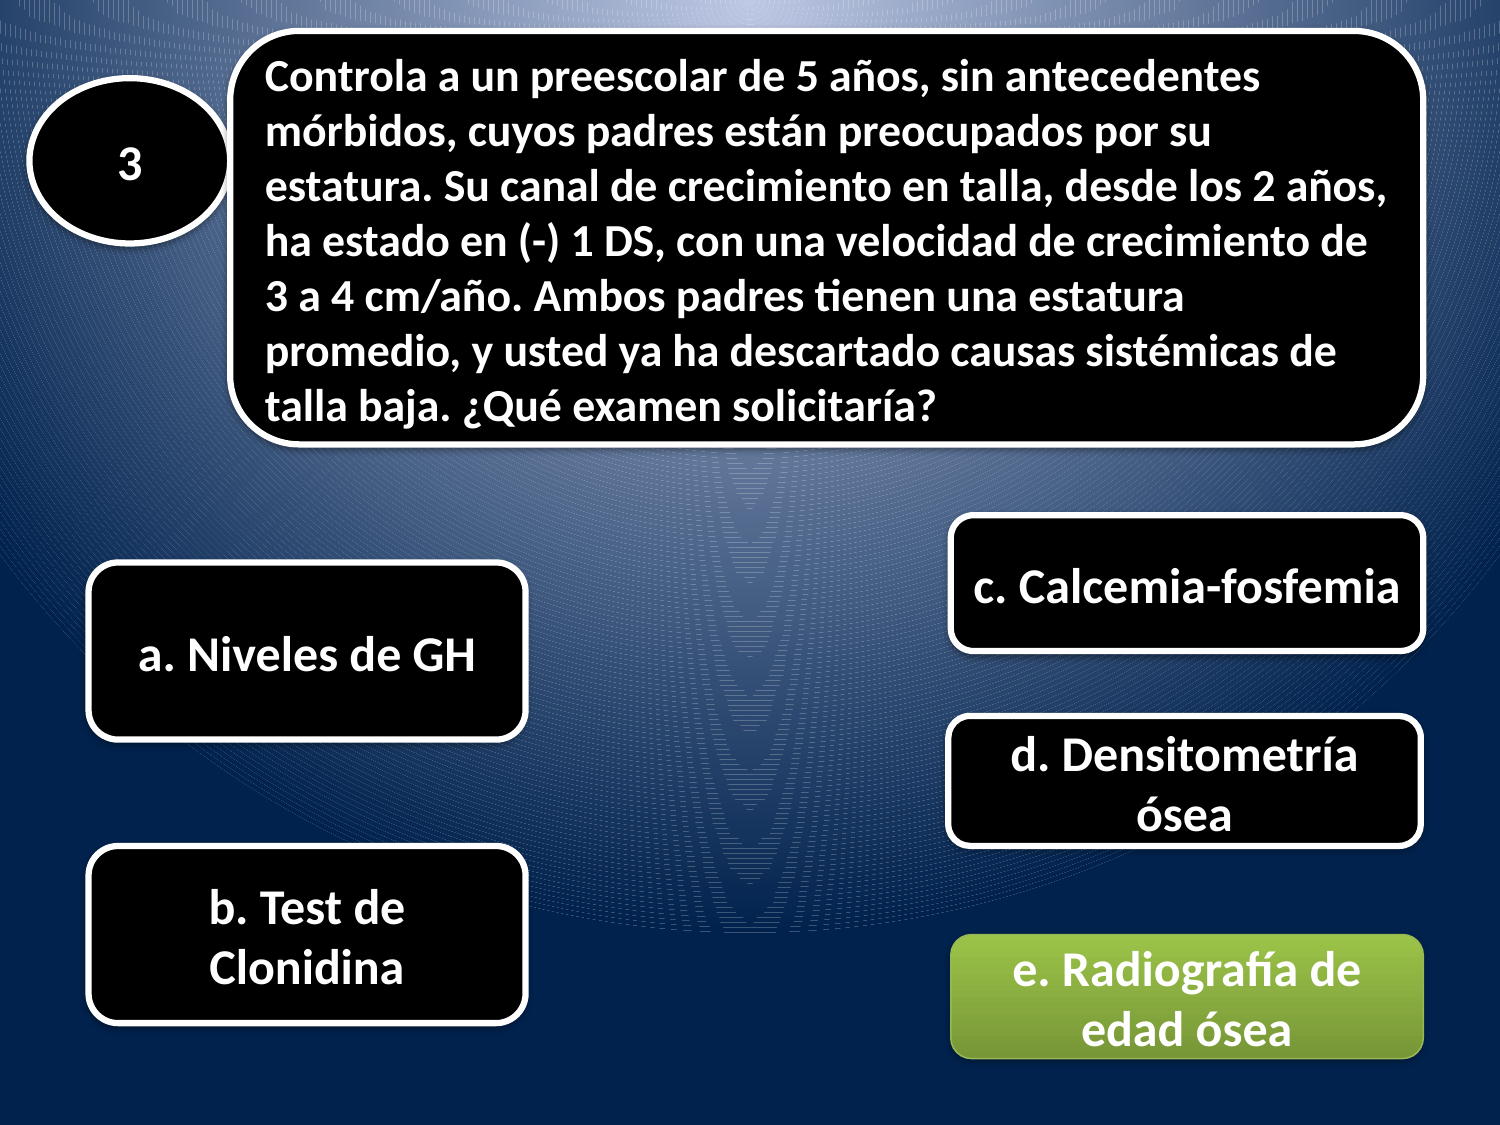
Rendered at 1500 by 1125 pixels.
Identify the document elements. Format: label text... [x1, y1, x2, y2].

text_box 3 [26, 74, 222, 247]
text_box d. Densitometría ósea [945, 712, 1424, 850]
text_box Controla a un preescolar de 5 años, sin antecedentes mórbidos, cuyos padres están preocupados por su estatura. Su canal de crecimiento en talla, desde los 2 años, ha estado en (-) 1 DS, con una velocidad de crecimiento de 3 a 4 cm/año. Ambos padres tienen una estatura promedio, y usted ya ha descartado causas sistémicas de talla baja. ¿Qué examen solicitaría? [227, 27, 1427, 448]
text_box b. Test de Clonidina [85, 842, 529, 1027]
text_box a. Niveles de GH [85, 559, 529, 743]
text_box c. Calcemia-fosfemia [947, 512, 1427, 655]
text_box e. Radiografía de edad ósea [950, 933, 1425, 1060]
